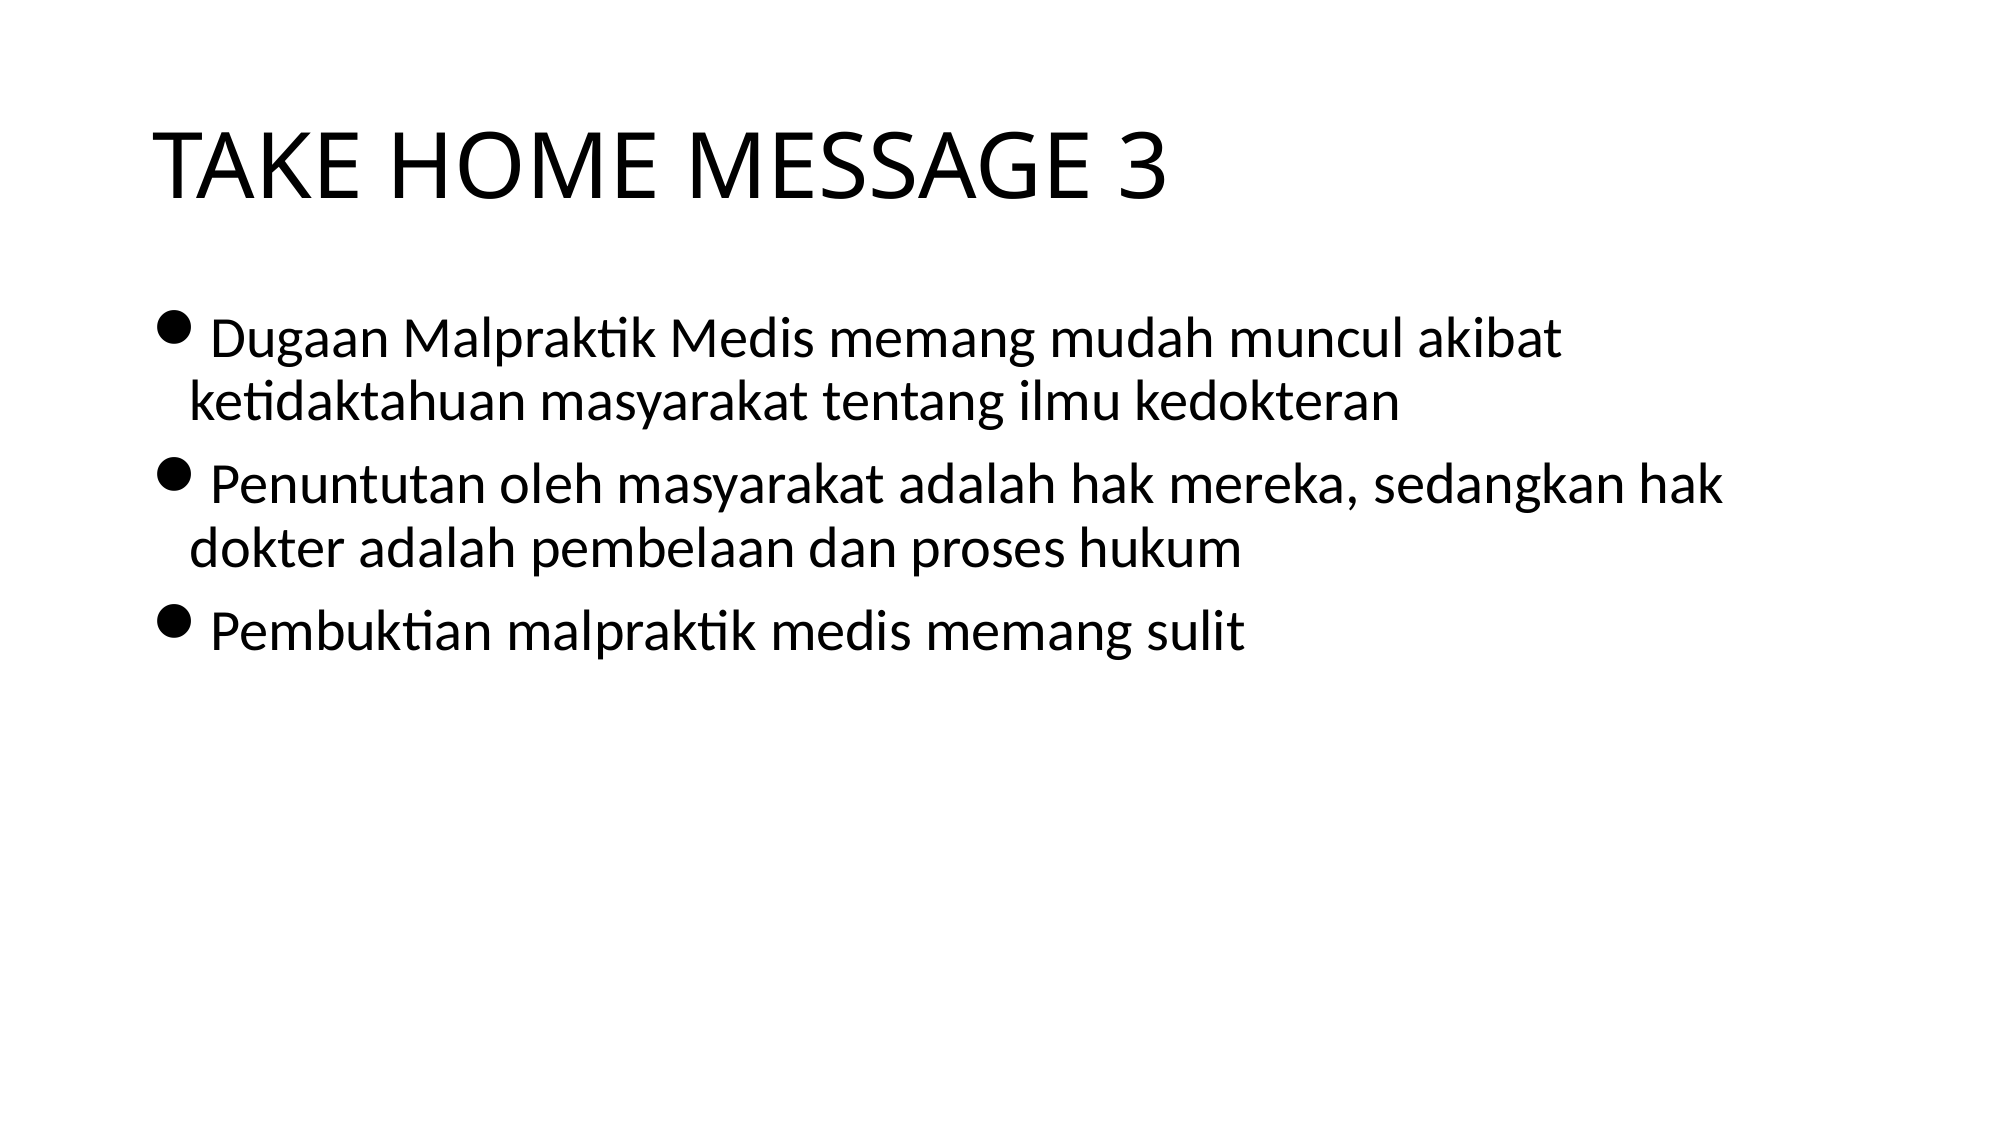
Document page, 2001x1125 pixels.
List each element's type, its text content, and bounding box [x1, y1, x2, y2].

list Dugaan Malpraktik Medis memang mudah muncul akibat ketidaktahuan masyarakat tentang ilmu kedokteran Penuntutan oleh masyarakat adalah hak mereka, sedangkan hak dokter adalah pembelaan dan proses hukum Pembuktian malpraktik medis memang sulit [137, 299, 1863, 1014]
title TAKE HOME MESSAGE 3 [137, 59, 1863, 278]
